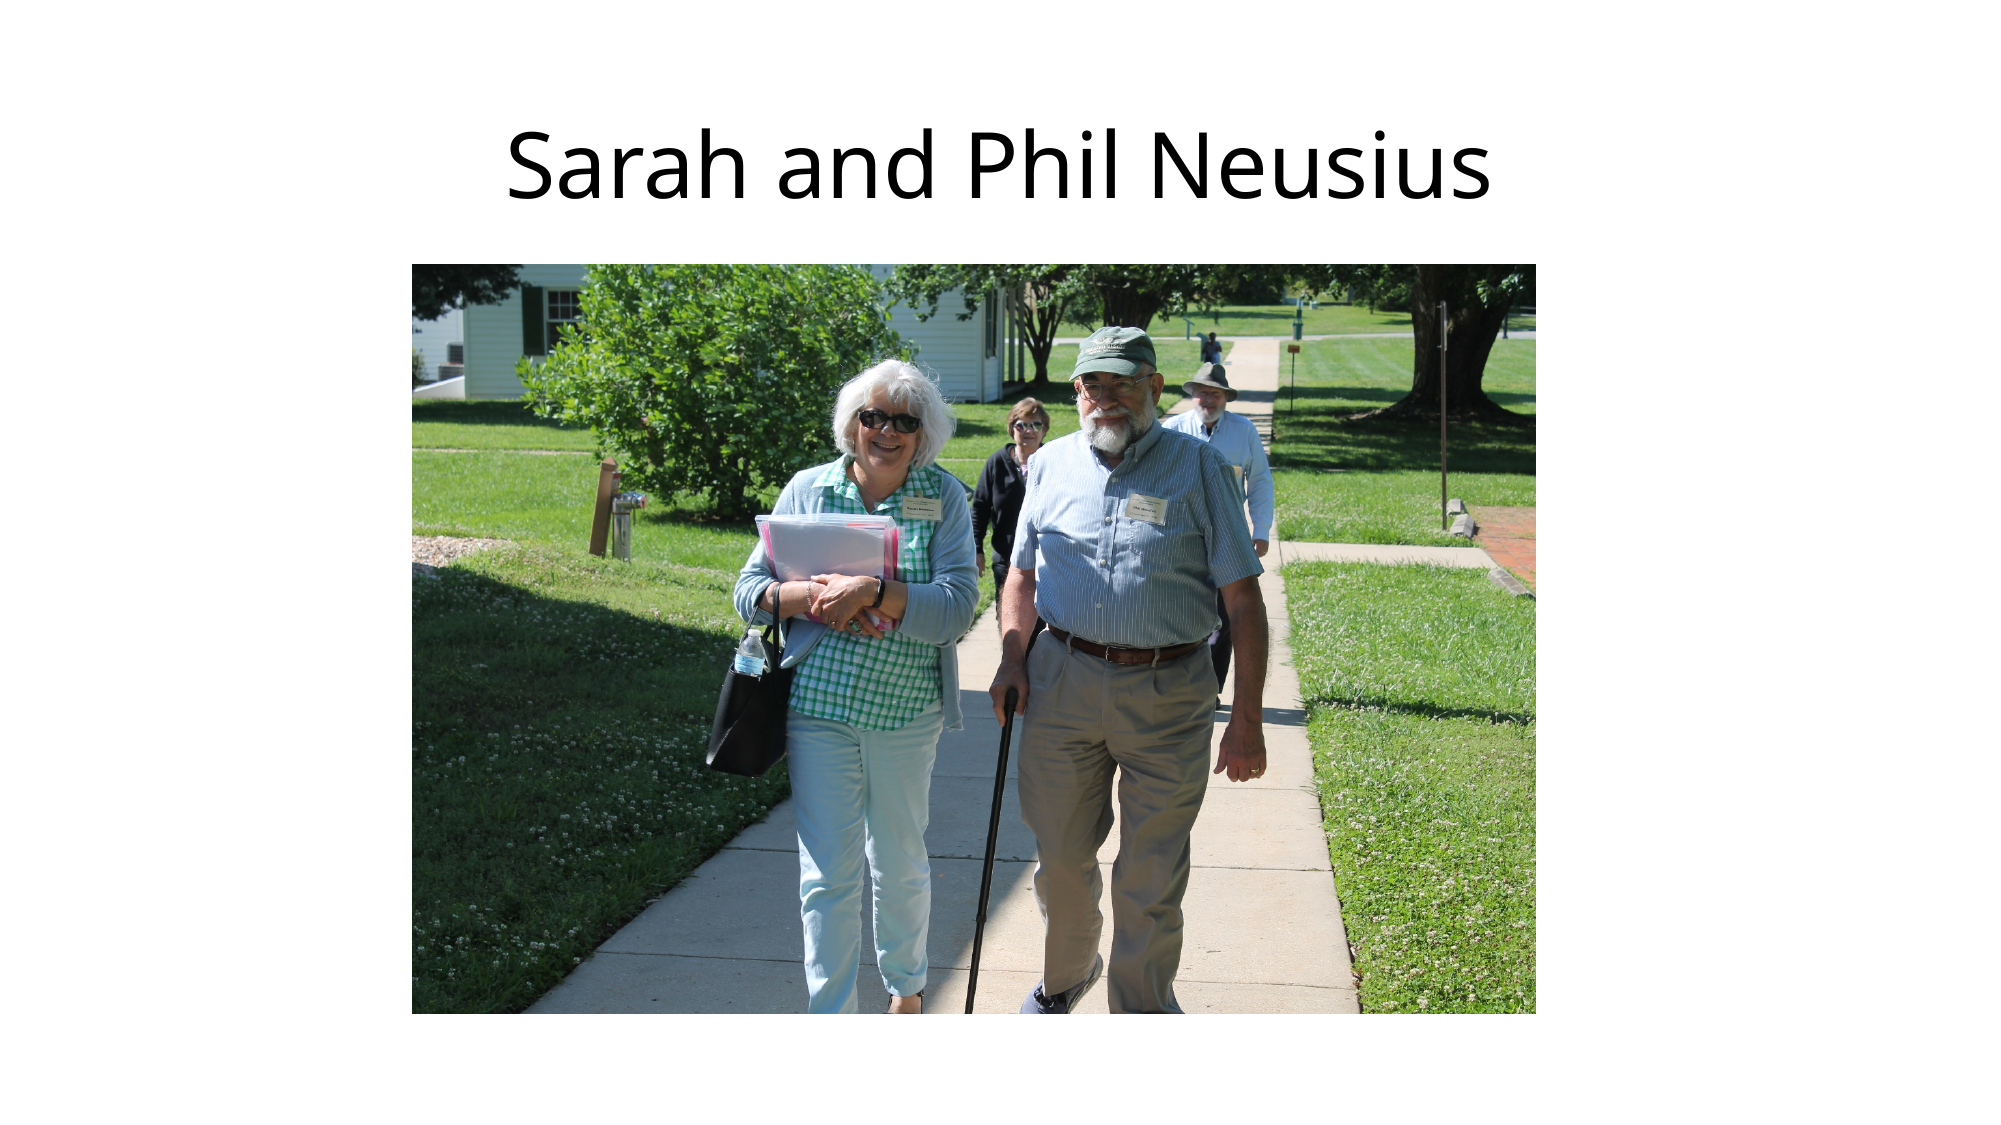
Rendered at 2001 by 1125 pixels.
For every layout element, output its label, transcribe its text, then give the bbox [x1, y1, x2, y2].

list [412, 264, 1536, 1014]
title Sarah and Phil Neusius [137, 59, 1863, 278]
